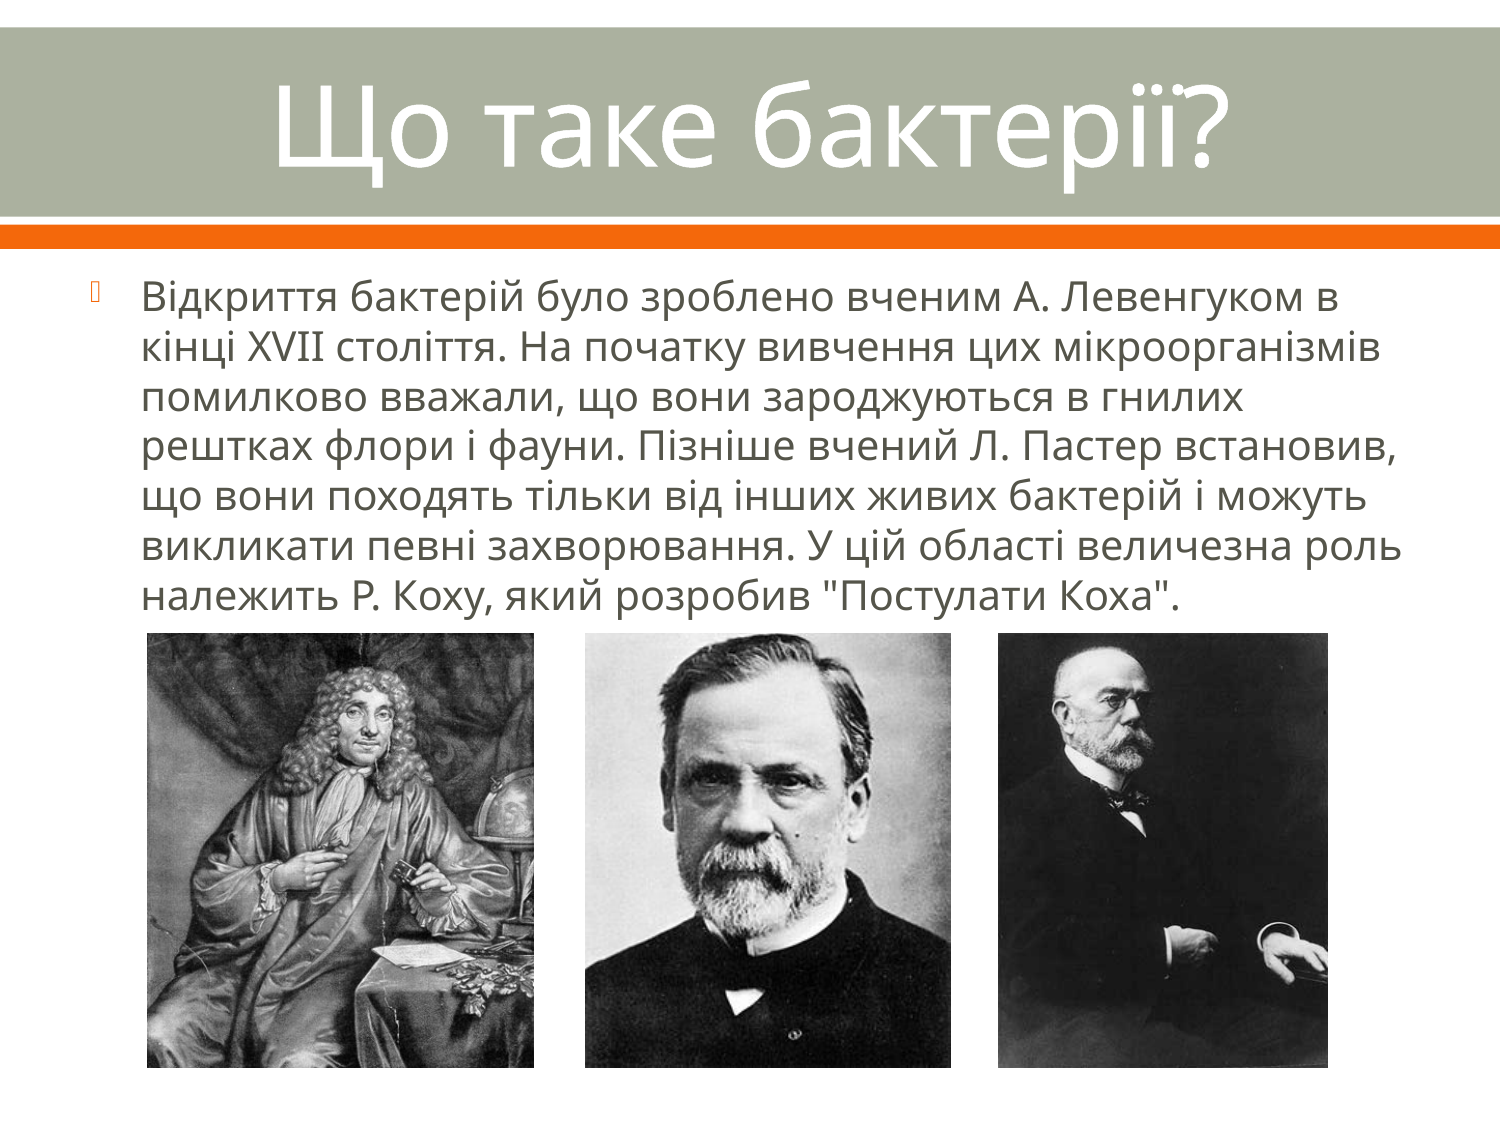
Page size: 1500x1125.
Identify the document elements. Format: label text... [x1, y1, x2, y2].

picture [147, 632, 534, 1068]
title Що таке бактерії? [75, 29, 1425, 213]
list Відкриття бактерій було зроблено вченим А. Левенгуком в кінці XVII століття. На початку вивчення цих мікроорганізмів помилково вважали, що вони зароджуються в гнилих рештках флори і фауни. Пізніше вчений Л. Пастер встановив, що вони походять тільки від інших живих бактерій і можуть викликати певні захворювання. У цій області величезна роль належить Р. Коху, який розробив "Постулати Коха". [75, 262, 1425, 634]
picture [997, 632, 1329, 1068]
picture [585, 632, 951, 1068]
